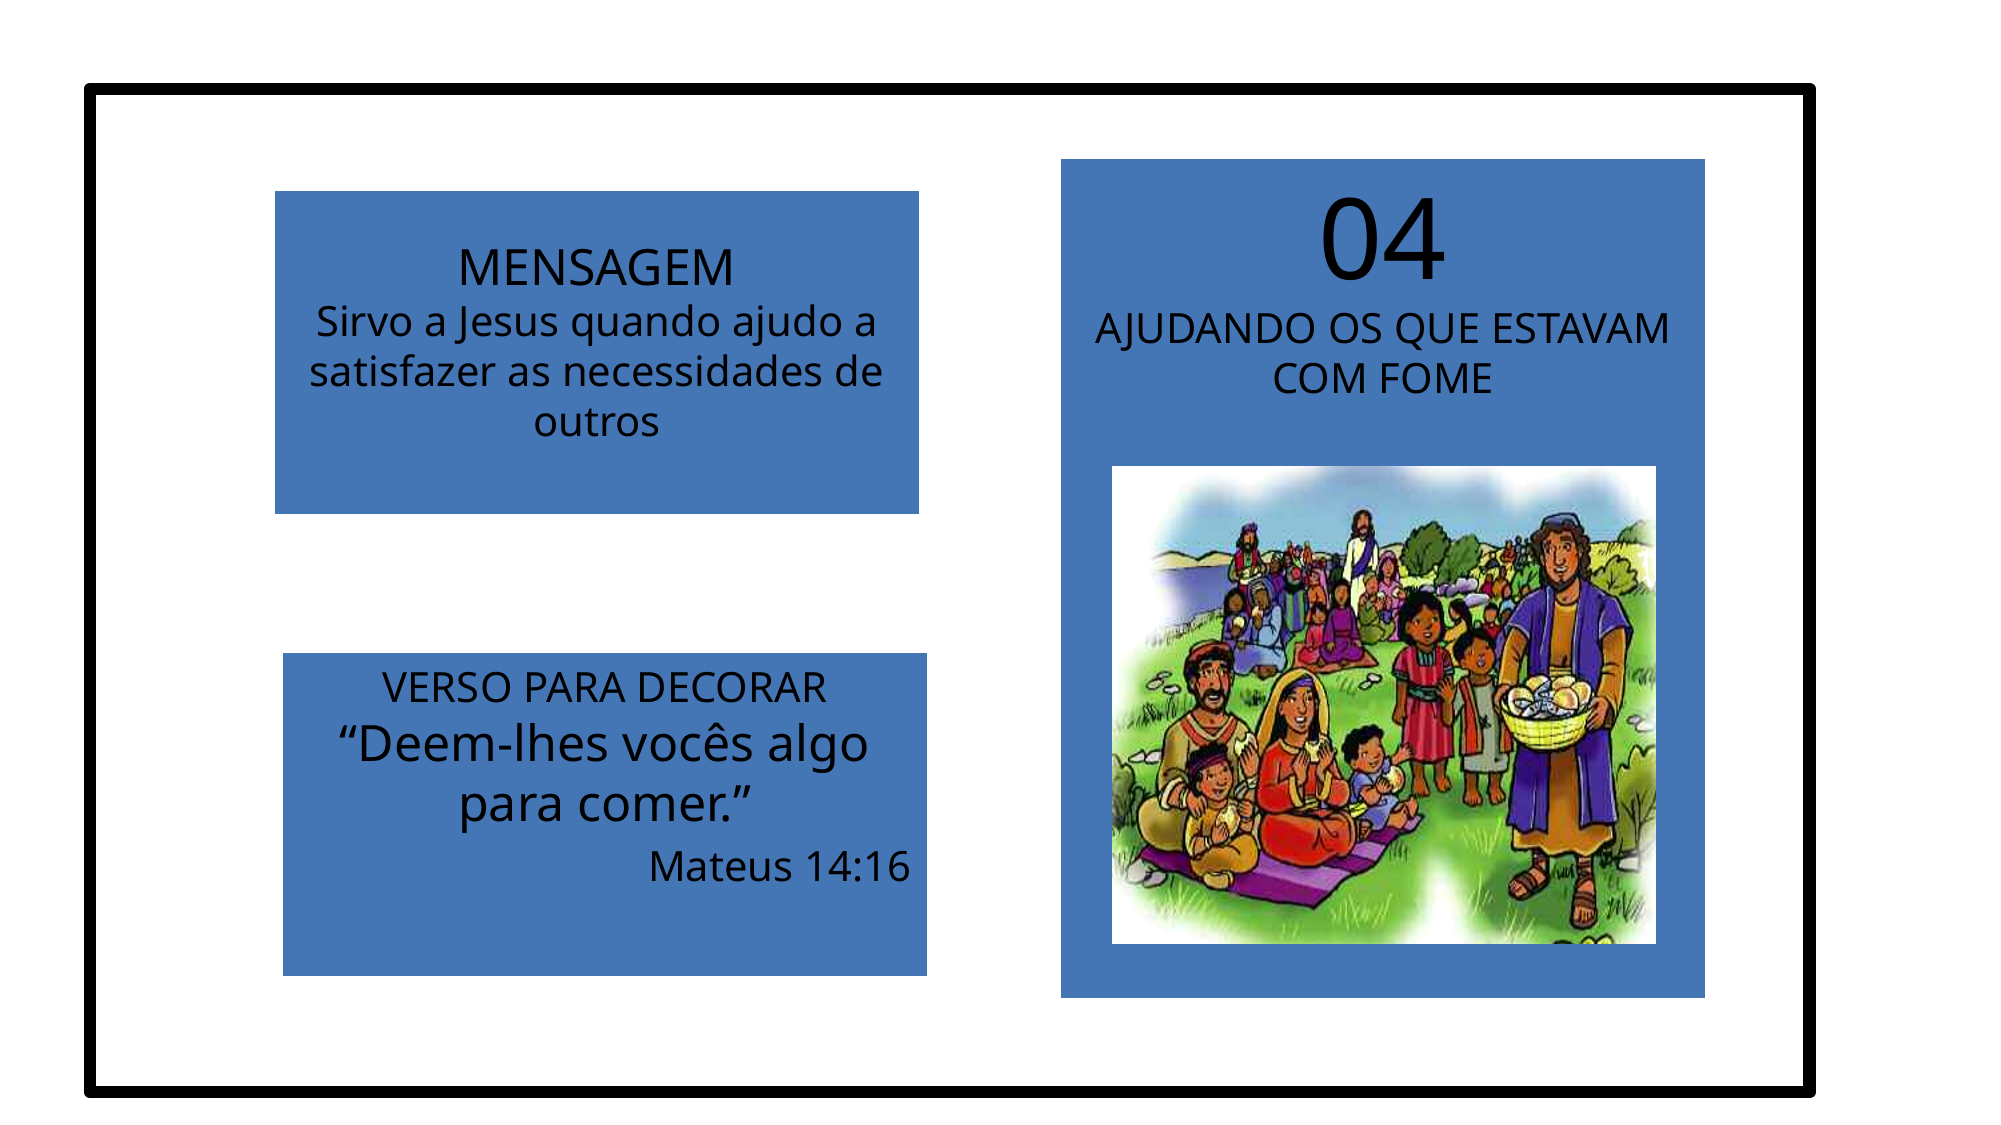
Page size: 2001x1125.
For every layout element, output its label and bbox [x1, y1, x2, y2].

text_box [89, 88, 1810, 1093]
picture [283, 653, 927, 976]
picture [1061, 159, 1705, 998]
picture [275, 191, 919, 514]
